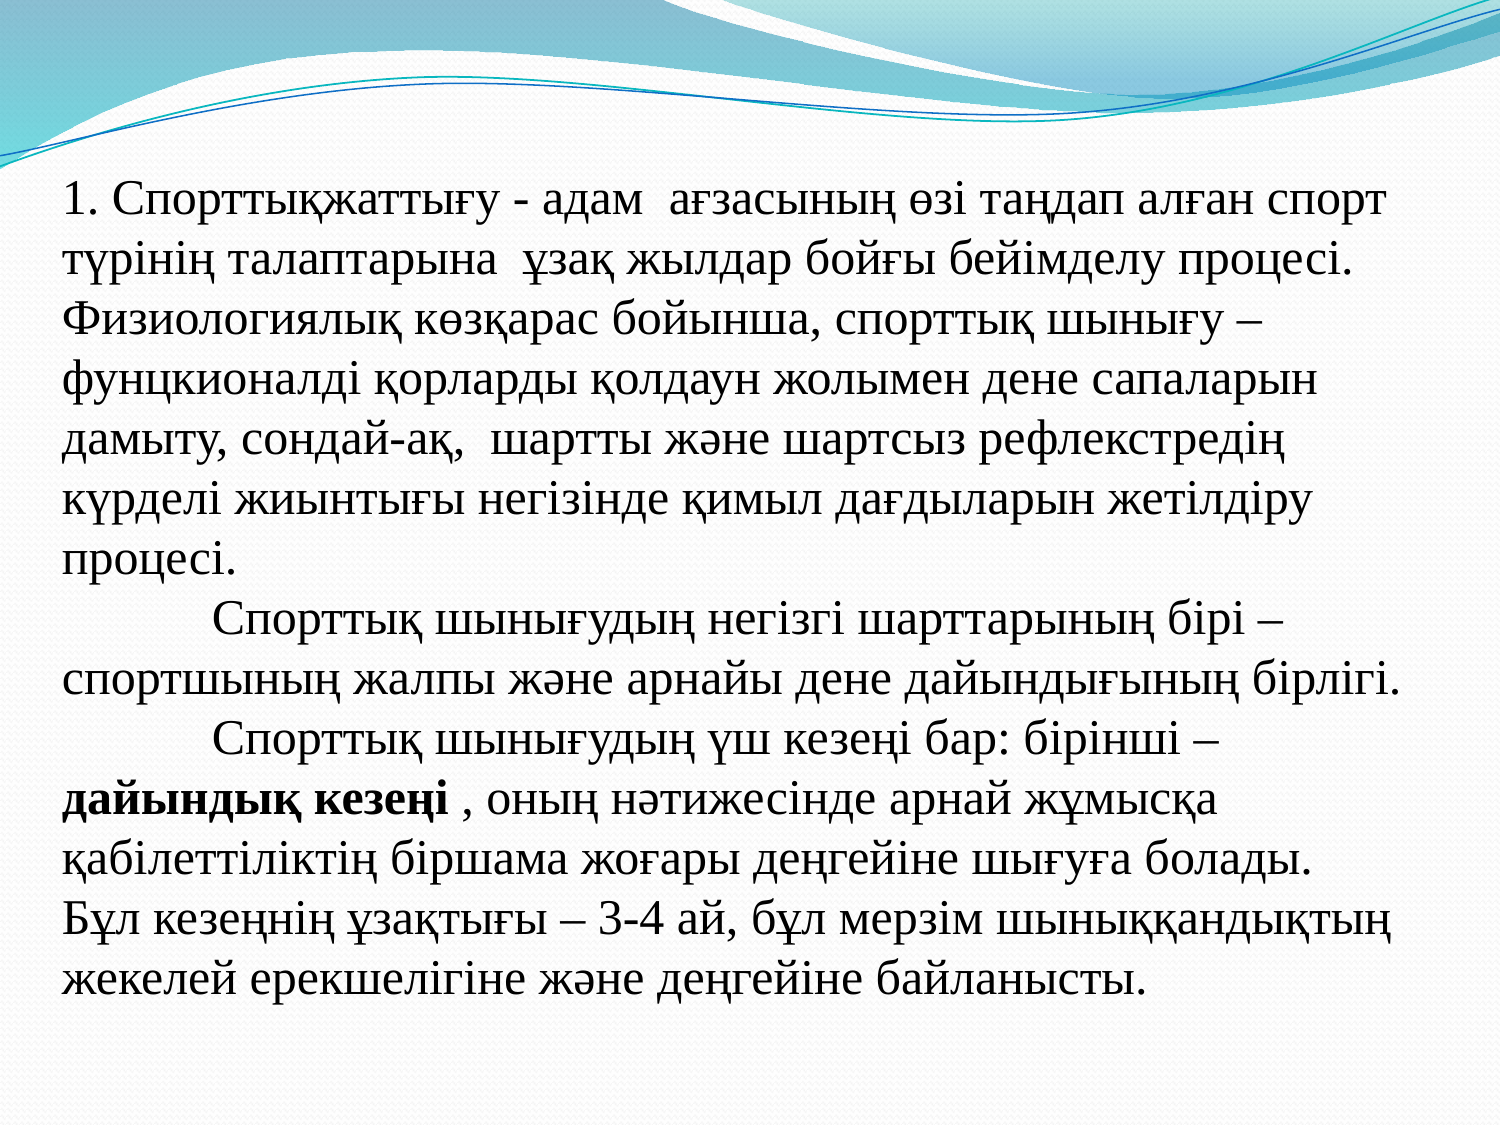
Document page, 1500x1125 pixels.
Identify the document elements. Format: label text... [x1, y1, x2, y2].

text_box 1. Спорттықжаттығу - адам ағзасының өзі таңдап алған спорт түрінің талаптарына ұзақ жылдар бойғы бейімделу процесі. Физиологиялық көзқарас бойынша, спорттық шынығу – фунцкионалді қорларды қолдаун жолымен дене сапаларын дамыту, сондай-ақ, шартты және шартсыз рефлекстредің күрделі жиынтығы негізінде қимыл дағдыларын жетілдіру процесі. Спорттық шынығудың негізгі шарттарының бірі – спортшының жалпы және арнайы дене дайындығының бірлігі. Спорттық шынығудың үш кезеңі бар: бірінші – дайындық кезеңі , оның нәтижесінде арнай жұмысқа қабілеттіліктің біршама жоғары деңгейіне шығуға болады. Бұл кезеңнің ұзақтығы – 3-4 ай, бұл мерзім шыныққандықтың жекелей ерекшелігіне және деңгейіне байланысты. [46, 156, 1418, 1012]
